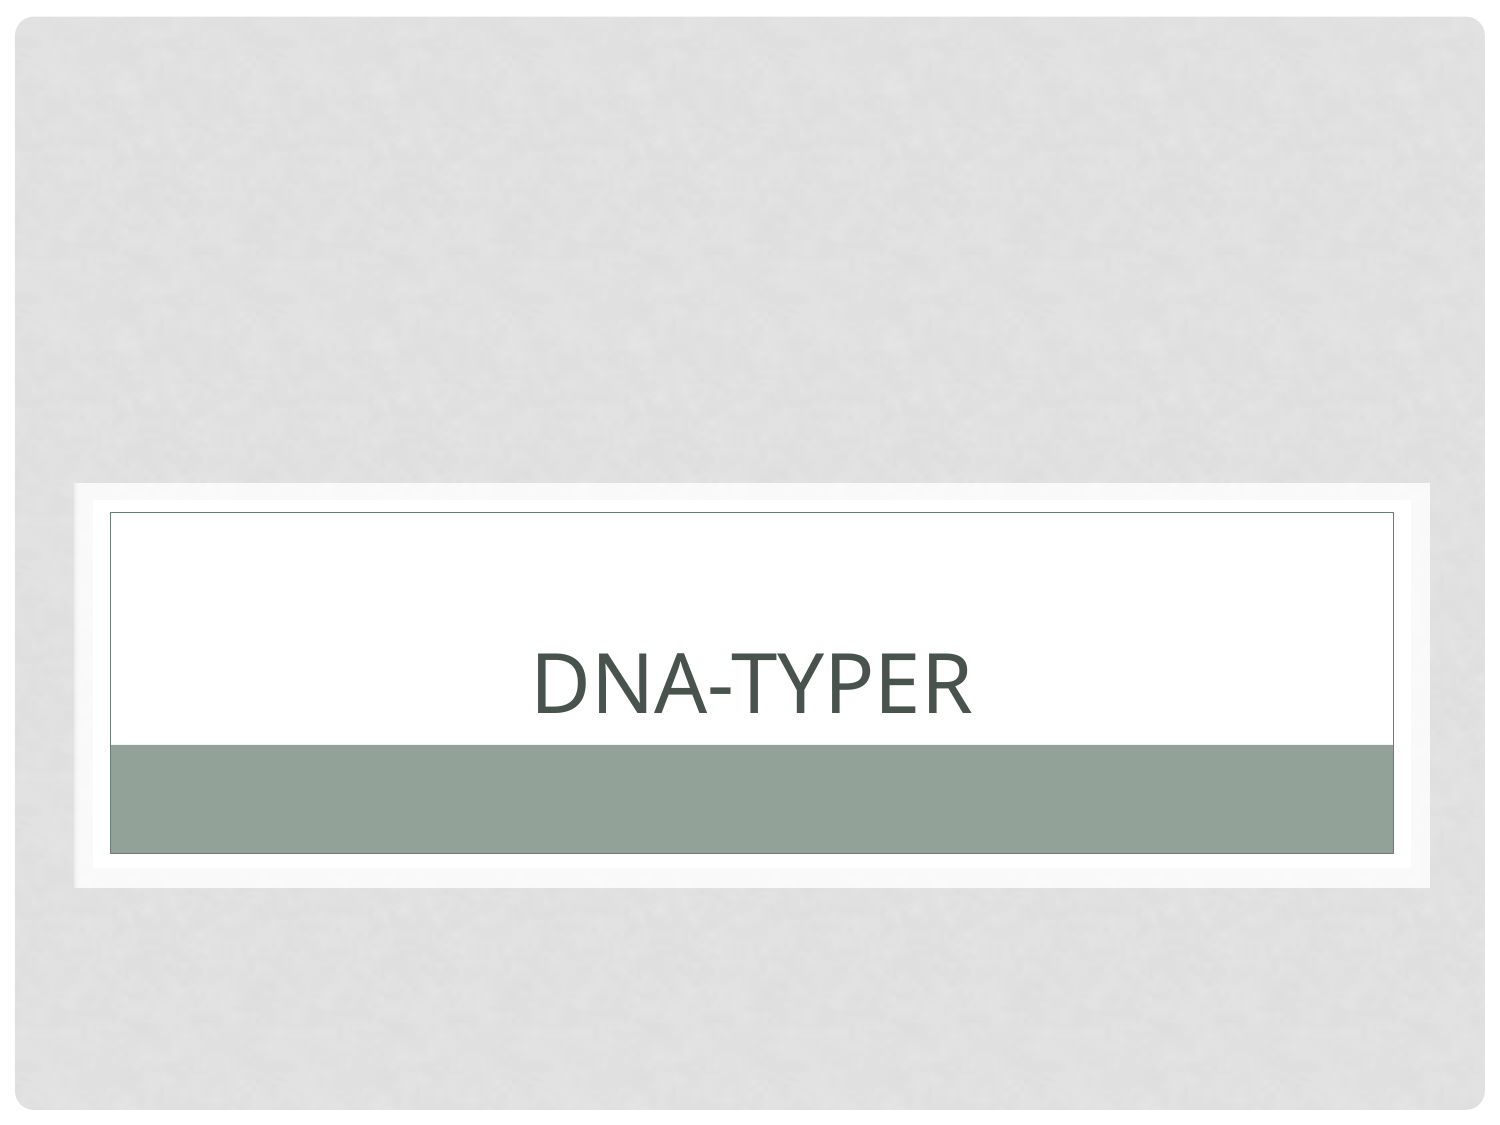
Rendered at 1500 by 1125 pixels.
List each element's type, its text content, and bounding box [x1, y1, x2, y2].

title DNA-typer [120, 525, 1384, 738]
